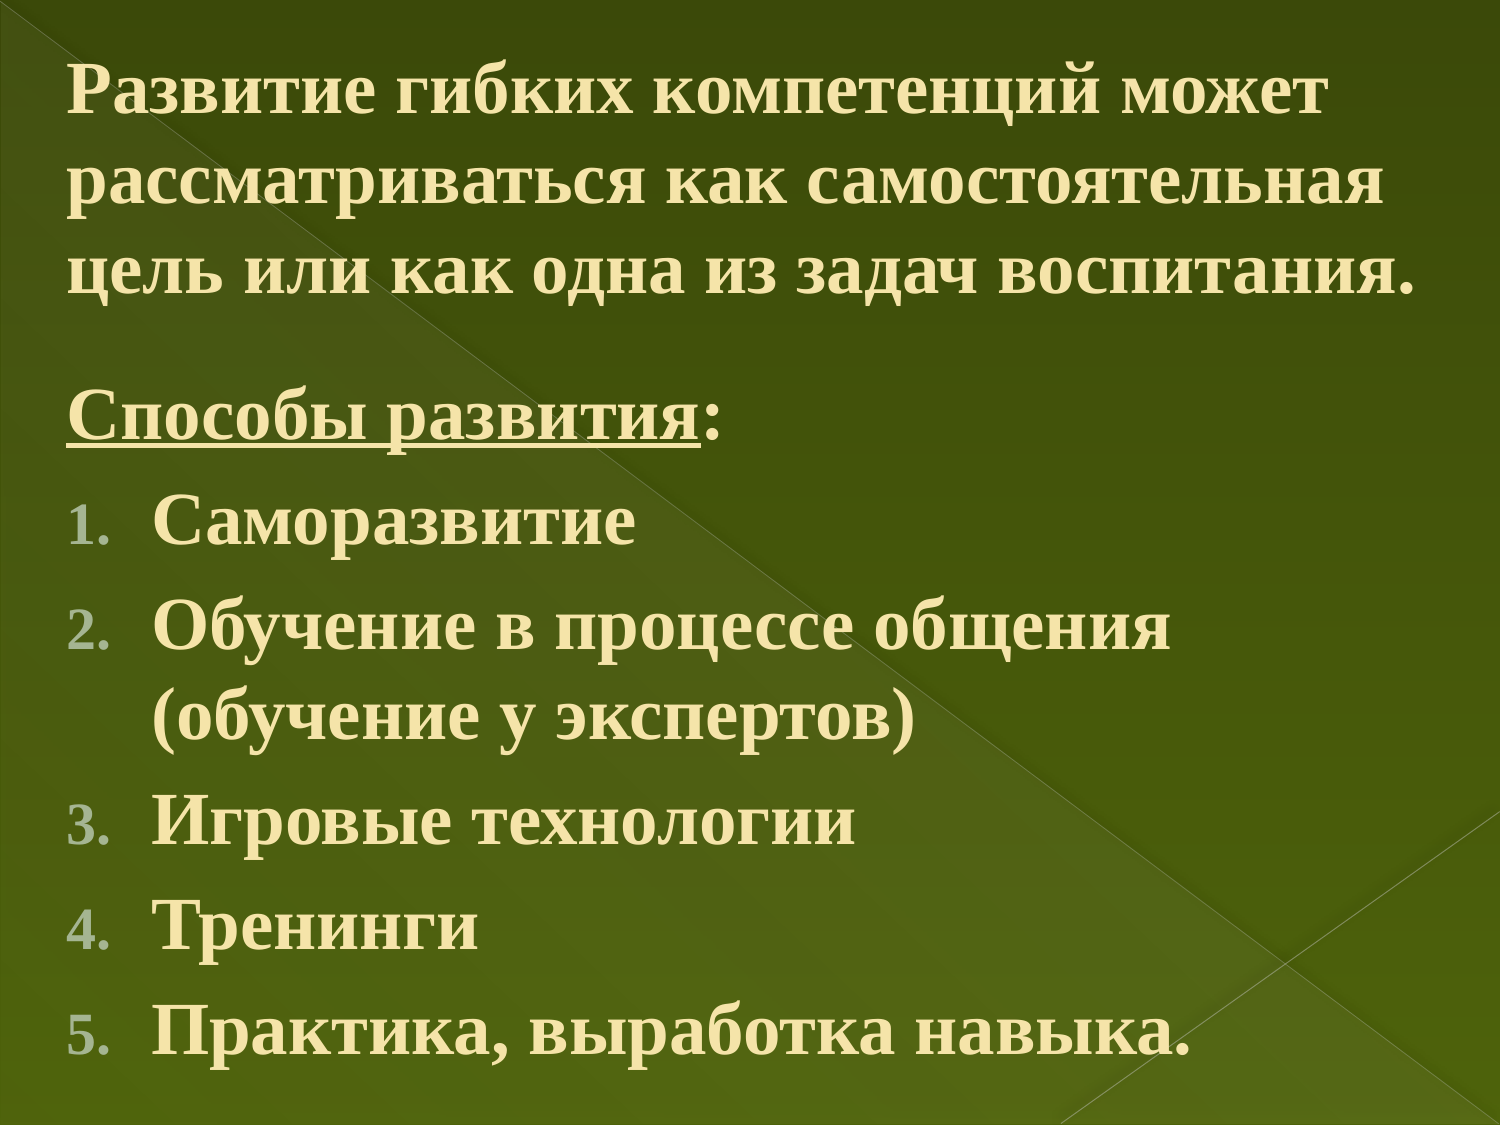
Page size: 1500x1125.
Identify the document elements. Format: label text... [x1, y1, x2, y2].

list Развитие гибких компетенций может рассматриваться как самостоятельная цель или как одна из задач воспитания. Способы развития: Саморазвитие Обучение в процессе общения (обучение у экспертов) Игровые технологии Тренинги Практика, выработка навыка. [41, 30, 1459, 1094]
